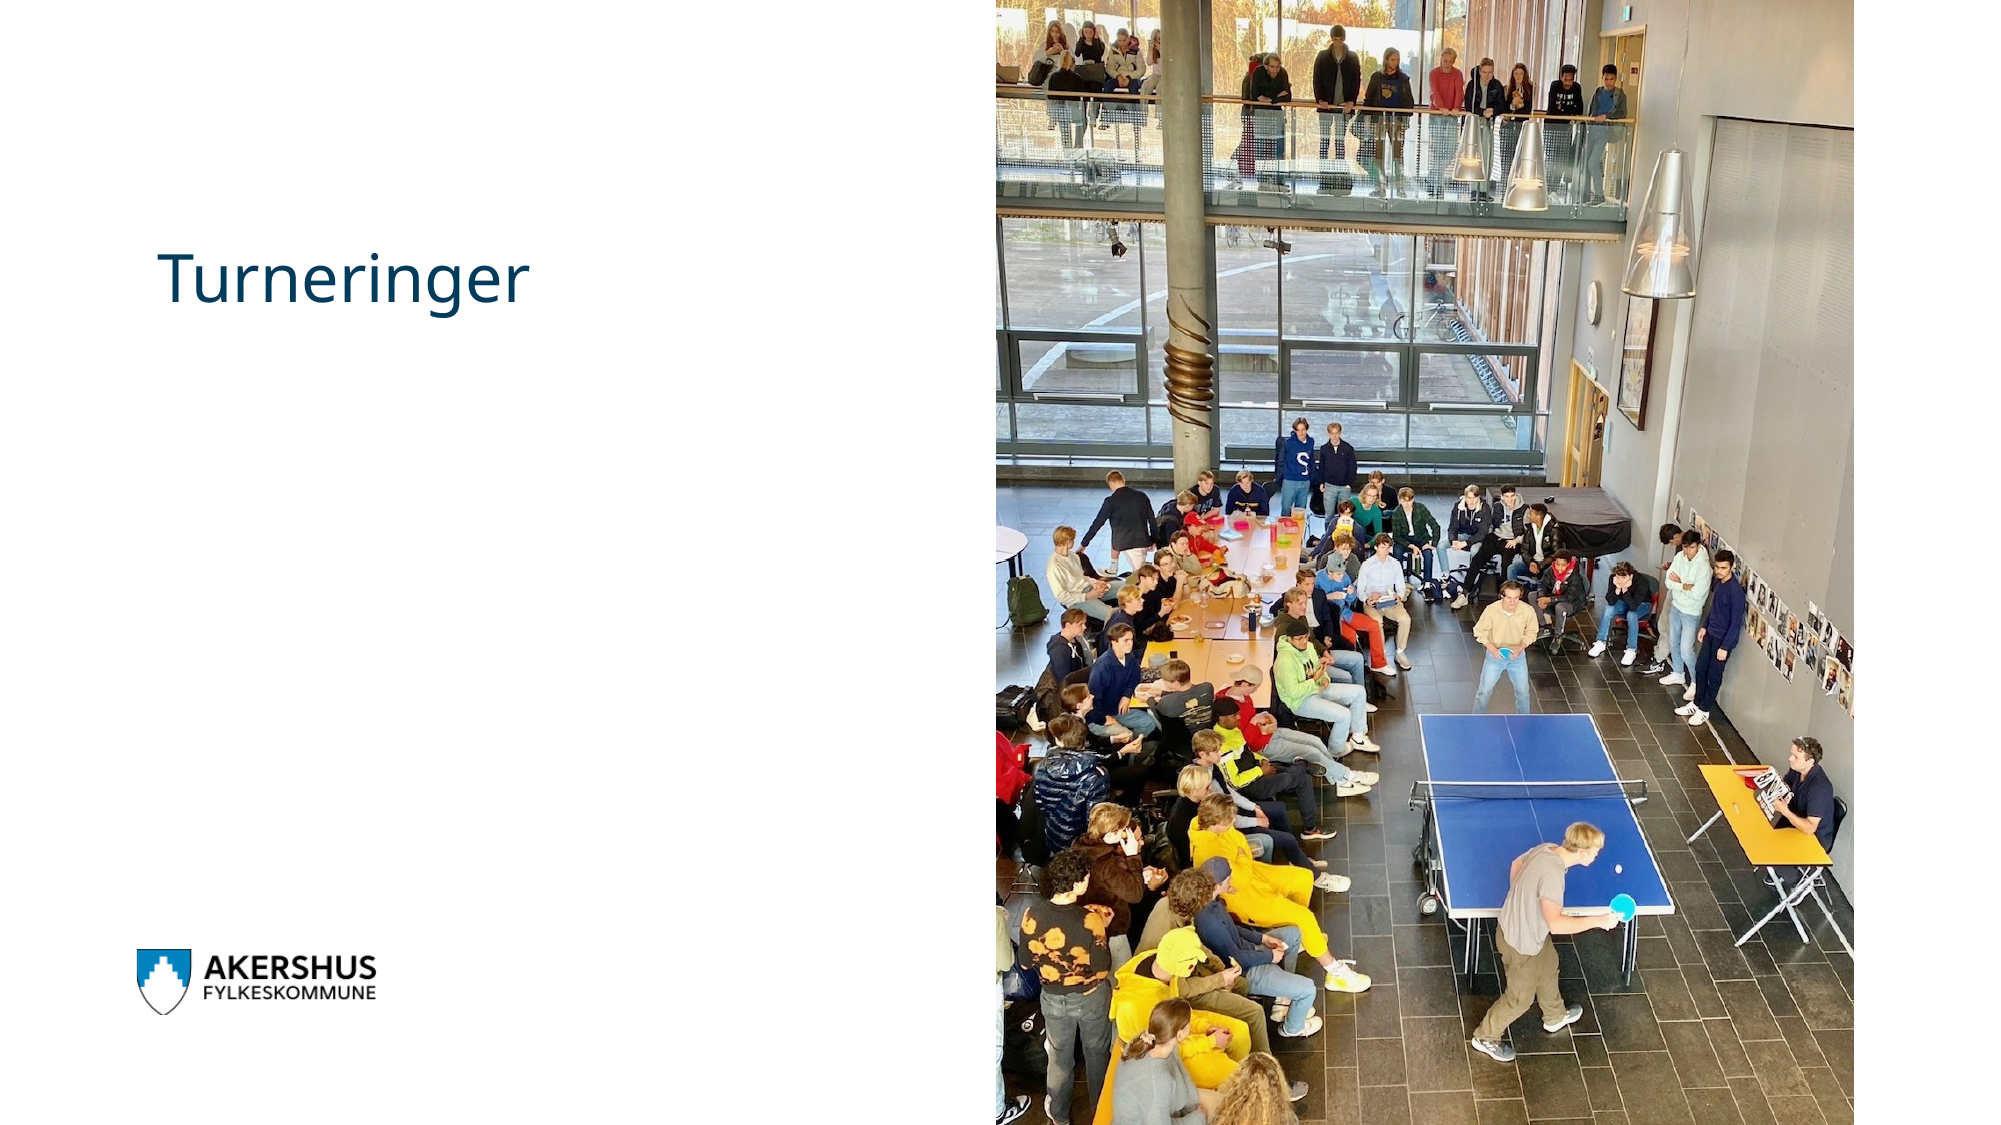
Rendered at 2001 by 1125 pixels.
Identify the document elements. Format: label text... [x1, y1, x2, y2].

title Turneringer [137, 75, 783, 338]
picture [996, 0, 1854, 1125]
